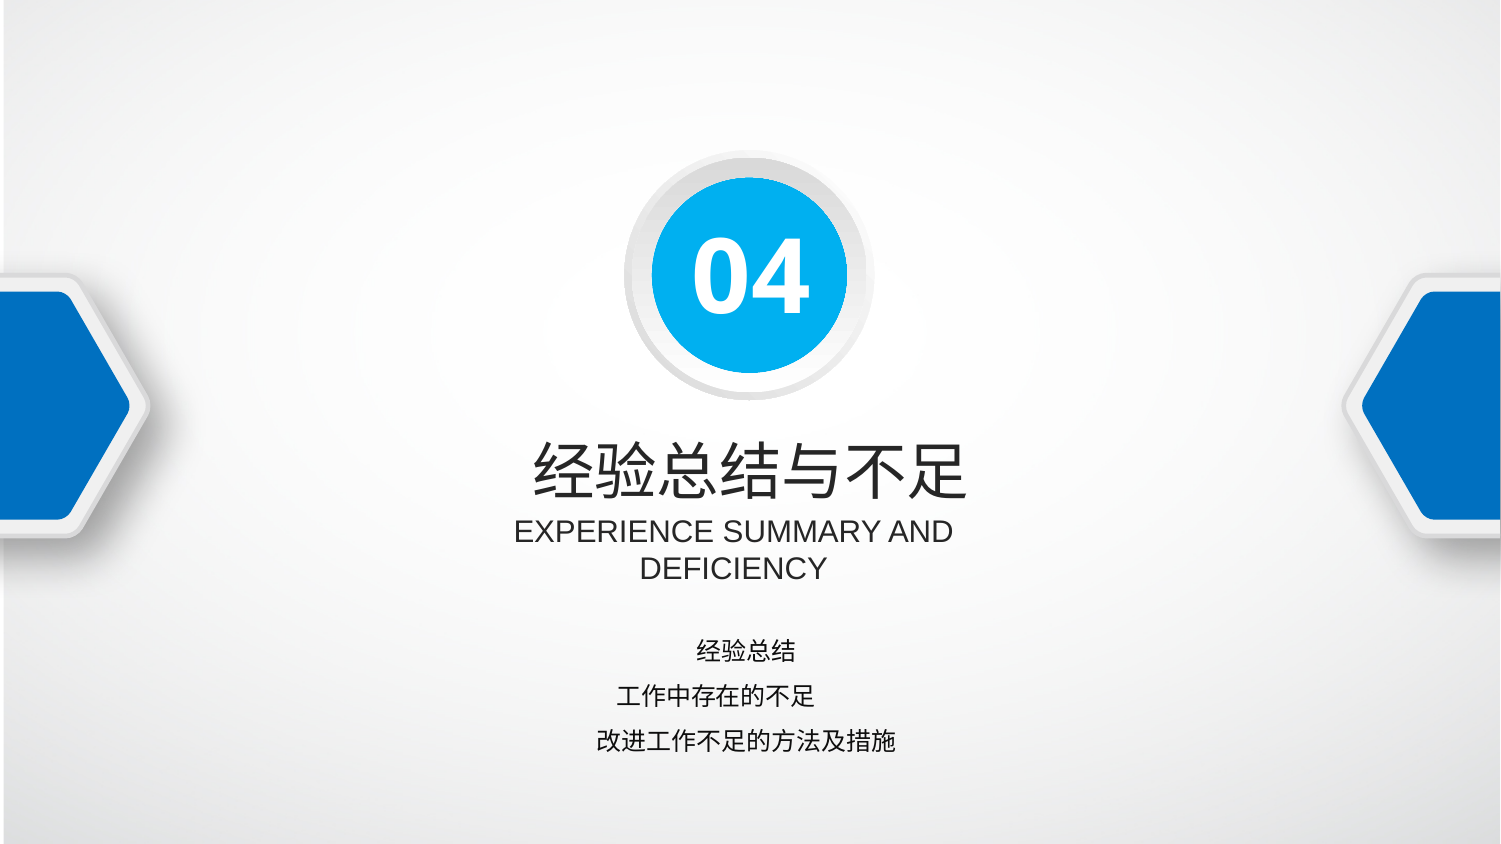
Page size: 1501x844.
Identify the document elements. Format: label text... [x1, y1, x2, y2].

text_box EXPERIENCE SUMMARY AND DEFICIENCY [502, 485, 966, 611]
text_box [619, 150, 883, 401]
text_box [1342, 274, 1501, 537]
picture [3, 0, 1501, 844]
text_box 经验总结与不足 [503, 421, 999, 517]
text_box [0, 274, 150, 537]
text_box 经验总结 工作中存在的不足 改进工作不足的方法及措施 [500, 613, 993, 763]
